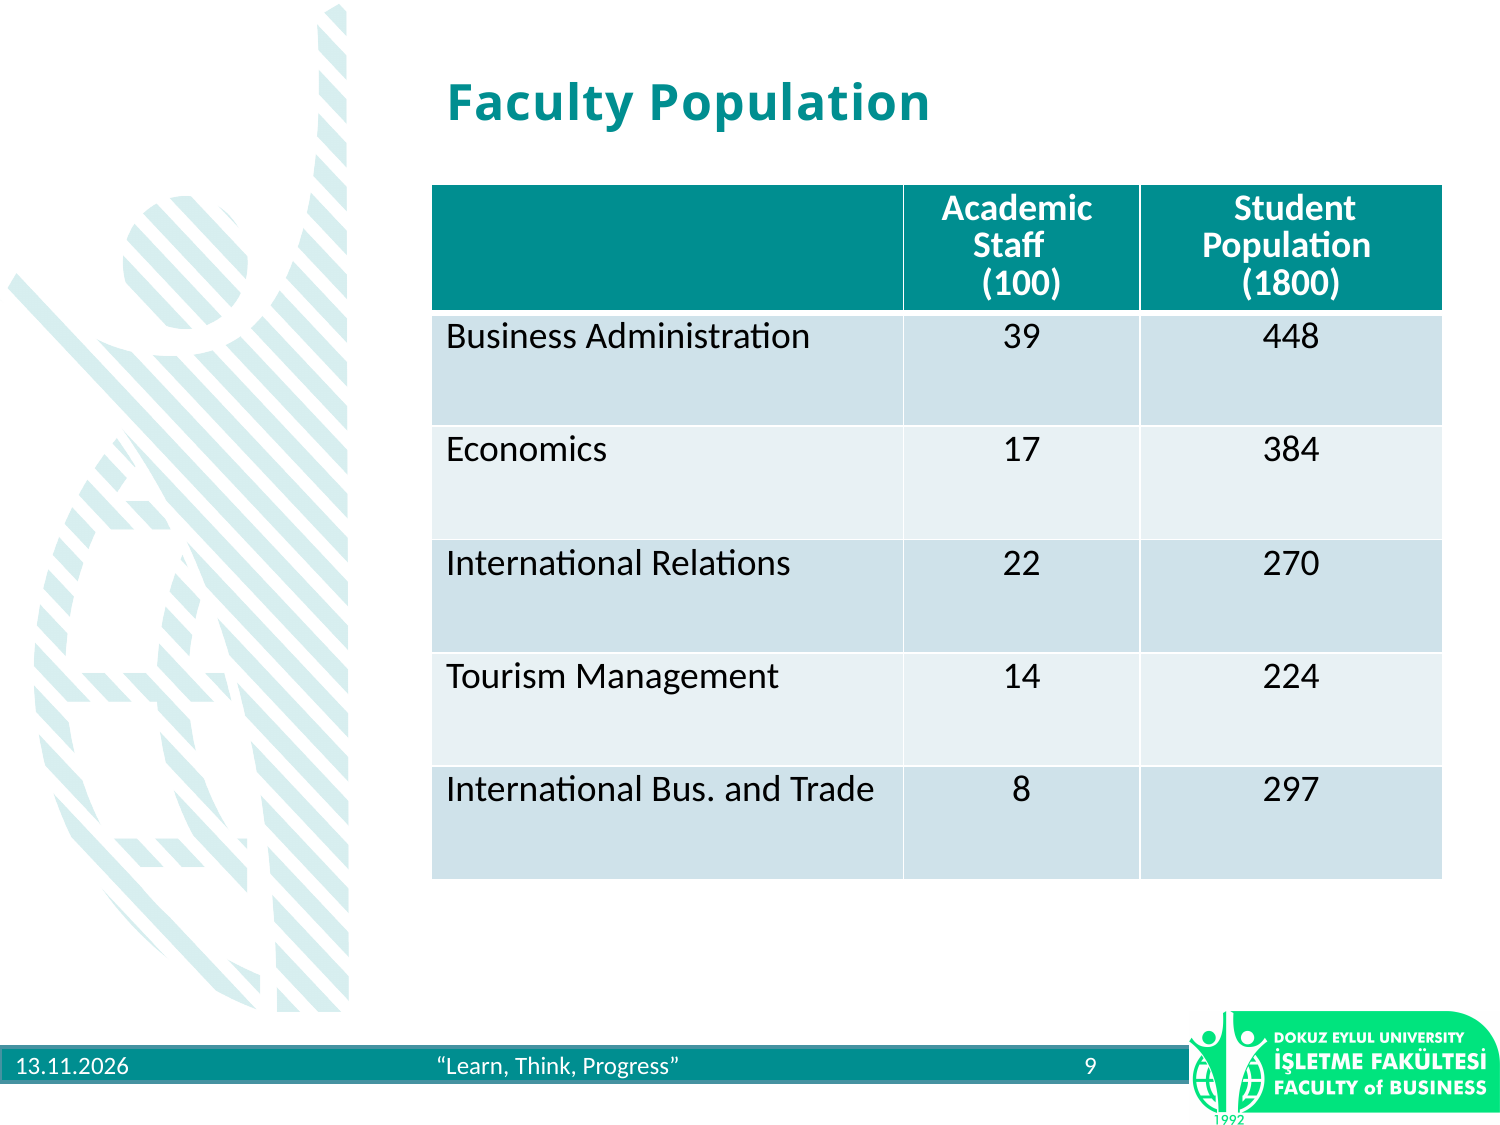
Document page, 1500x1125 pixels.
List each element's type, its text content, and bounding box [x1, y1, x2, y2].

table_cell 224 [1141, 654, 1442, 765]
table_cell 297 [1141, 767, 1442, 879]
table_header Student Population (1800) [1141, 185, 1442, 310]
title Faculty Population [431, 50, 1444, 138]
slide_number 9 [1021, 1035, 1112, 1095]
footer “Learn, Think, Progress” [206, 1035, 916, 1095]
table_cell 448 [1141, 316, 1442, 425]
table_cell International Bus. and Trade [432, 767, 903, 879]
table_cell Economics [432, 427, 903, 539]
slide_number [0, 1035, 195, 1095]
table_cell 270 [1141, 540, 1442, 652]
table_cell 17 [904, 427, 1139, 539]
table_cell 14 [904, 654, 1139, 765]
table_cell Tourism Management [432, 654, 903, 765]
table_header Academic Staff (100) [904, 185, 1139, 310]
table_header [432, 185, 903, 310]
table_cell International Relations [432, 540, 903, 652]
table_cell 22 [904, 540, 1139, 652]
table_cell Business Administration [432, 316, 903, 425]
table_cell 39 [904, 316, 1139, 425]
table_cell 384 [1141, 427, 1442, 539]
picture [1189, 1011, 1500, 1125]
table_cell 8 [904, 767, 1139, 879]
picture [0, 0, 349, 1012]
